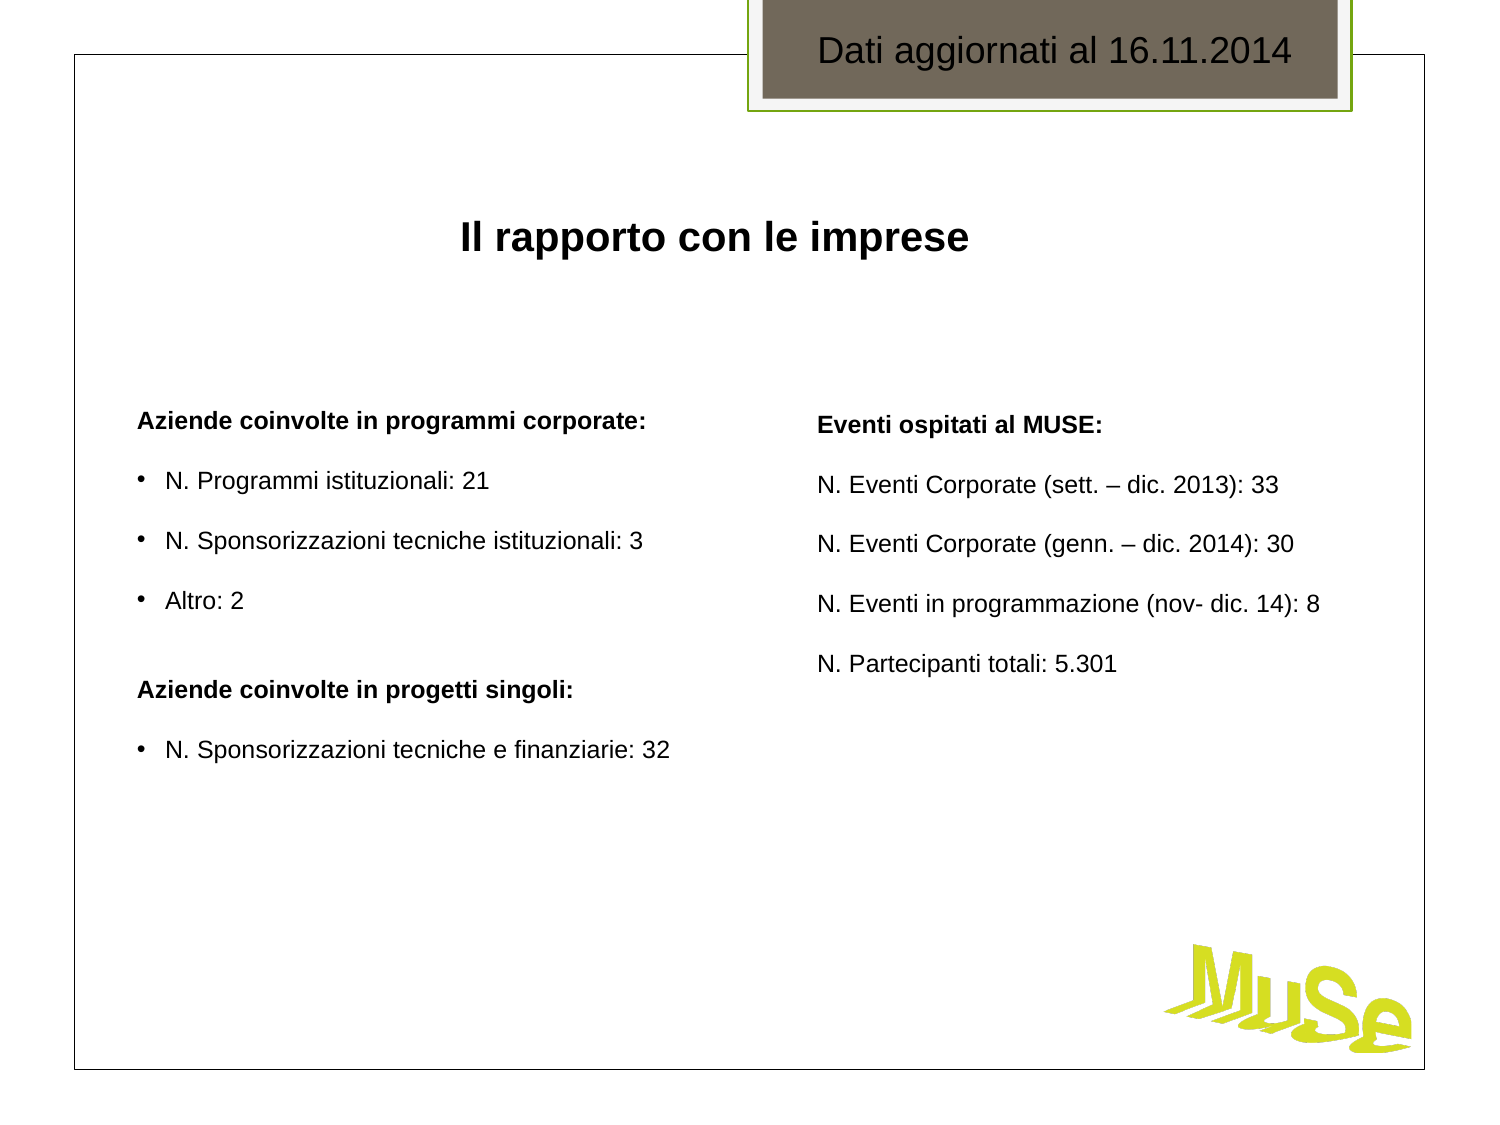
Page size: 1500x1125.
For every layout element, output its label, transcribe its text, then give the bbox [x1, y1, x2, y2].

text_box Dati aggiornati al 16.11.2014 [802, 19, 1322, 79]
text_box Il rapporto con le imprese [66, 148, 1342, 291]
text_box Eventi ospitati al MUSE: N. Eventi Corporate (sett. – dic. 2013): 33 N. Eventi Corporate (genn. – dic. 2014): 30 N. Eventi in programmazione (nov- dic. 14): 8 N. Partecipanti totali: 5.301 [802, 400, 1383, 775]
picture [1163, 944, 1412, 1053]
text_box Aziende coinvolte in programmi corporate: N. Programmi istituzionali: 21 N. Sponsorizzazioni tecniche istituzionali: 3 Altro: 2 Aziende coinvolte in progetti singoli: N. Sponsorizzazioni tecniche e finanziarie: 32 [122, 397, 702, 802]
